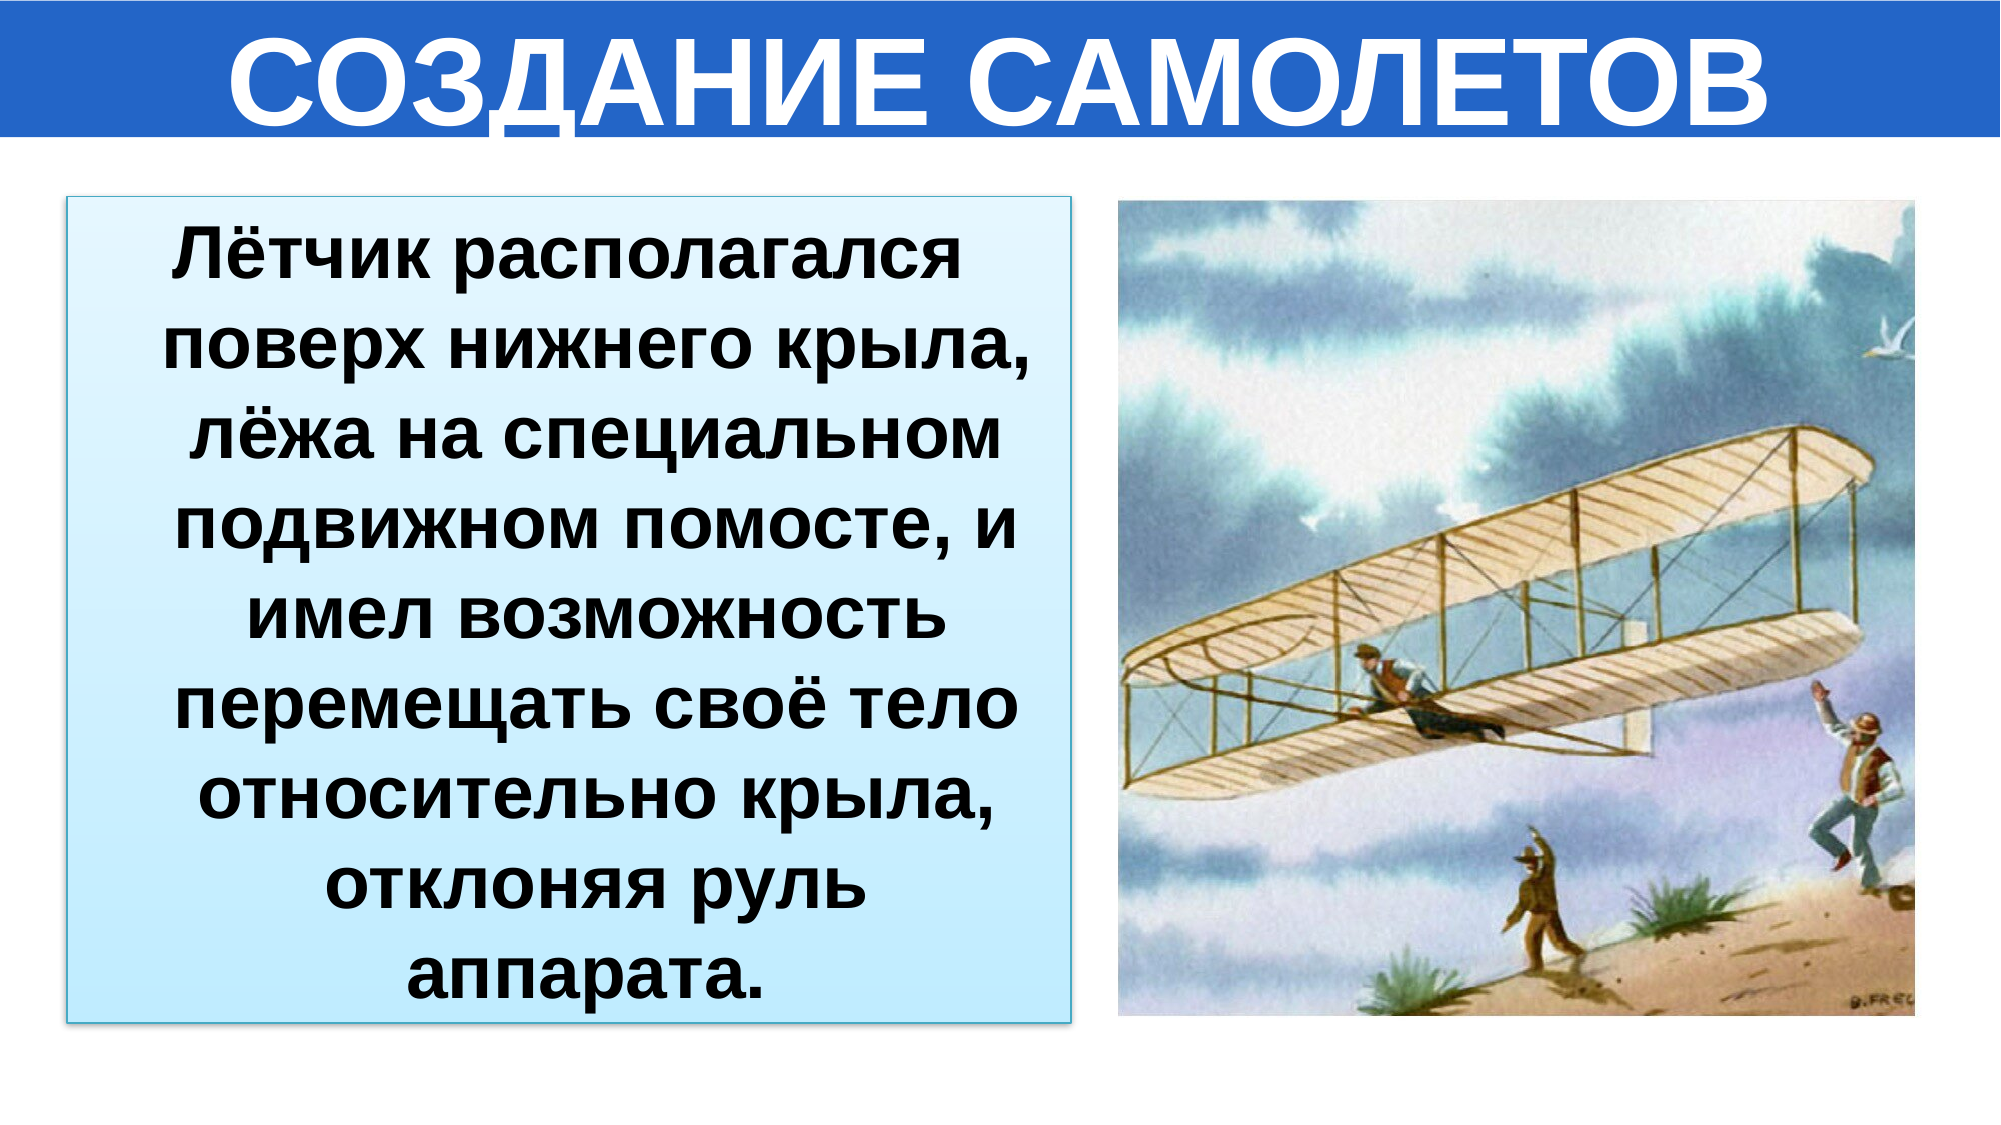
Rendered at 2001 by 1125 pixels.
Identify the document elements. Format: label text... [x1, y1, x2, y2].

text_box СОЗДАНИЕ САМОЛЕТОВ [0, 0, 2000, 138]
picture [1117, 195, 1922, 1021]
list Лётчик располагался поверх нижнего крыла, лёжа на специальном подвижном помосте, и имел возможность перемещать своё тело относительно крыла, отклоняя руль аппарата. [66, 196, 1072, 1024]
